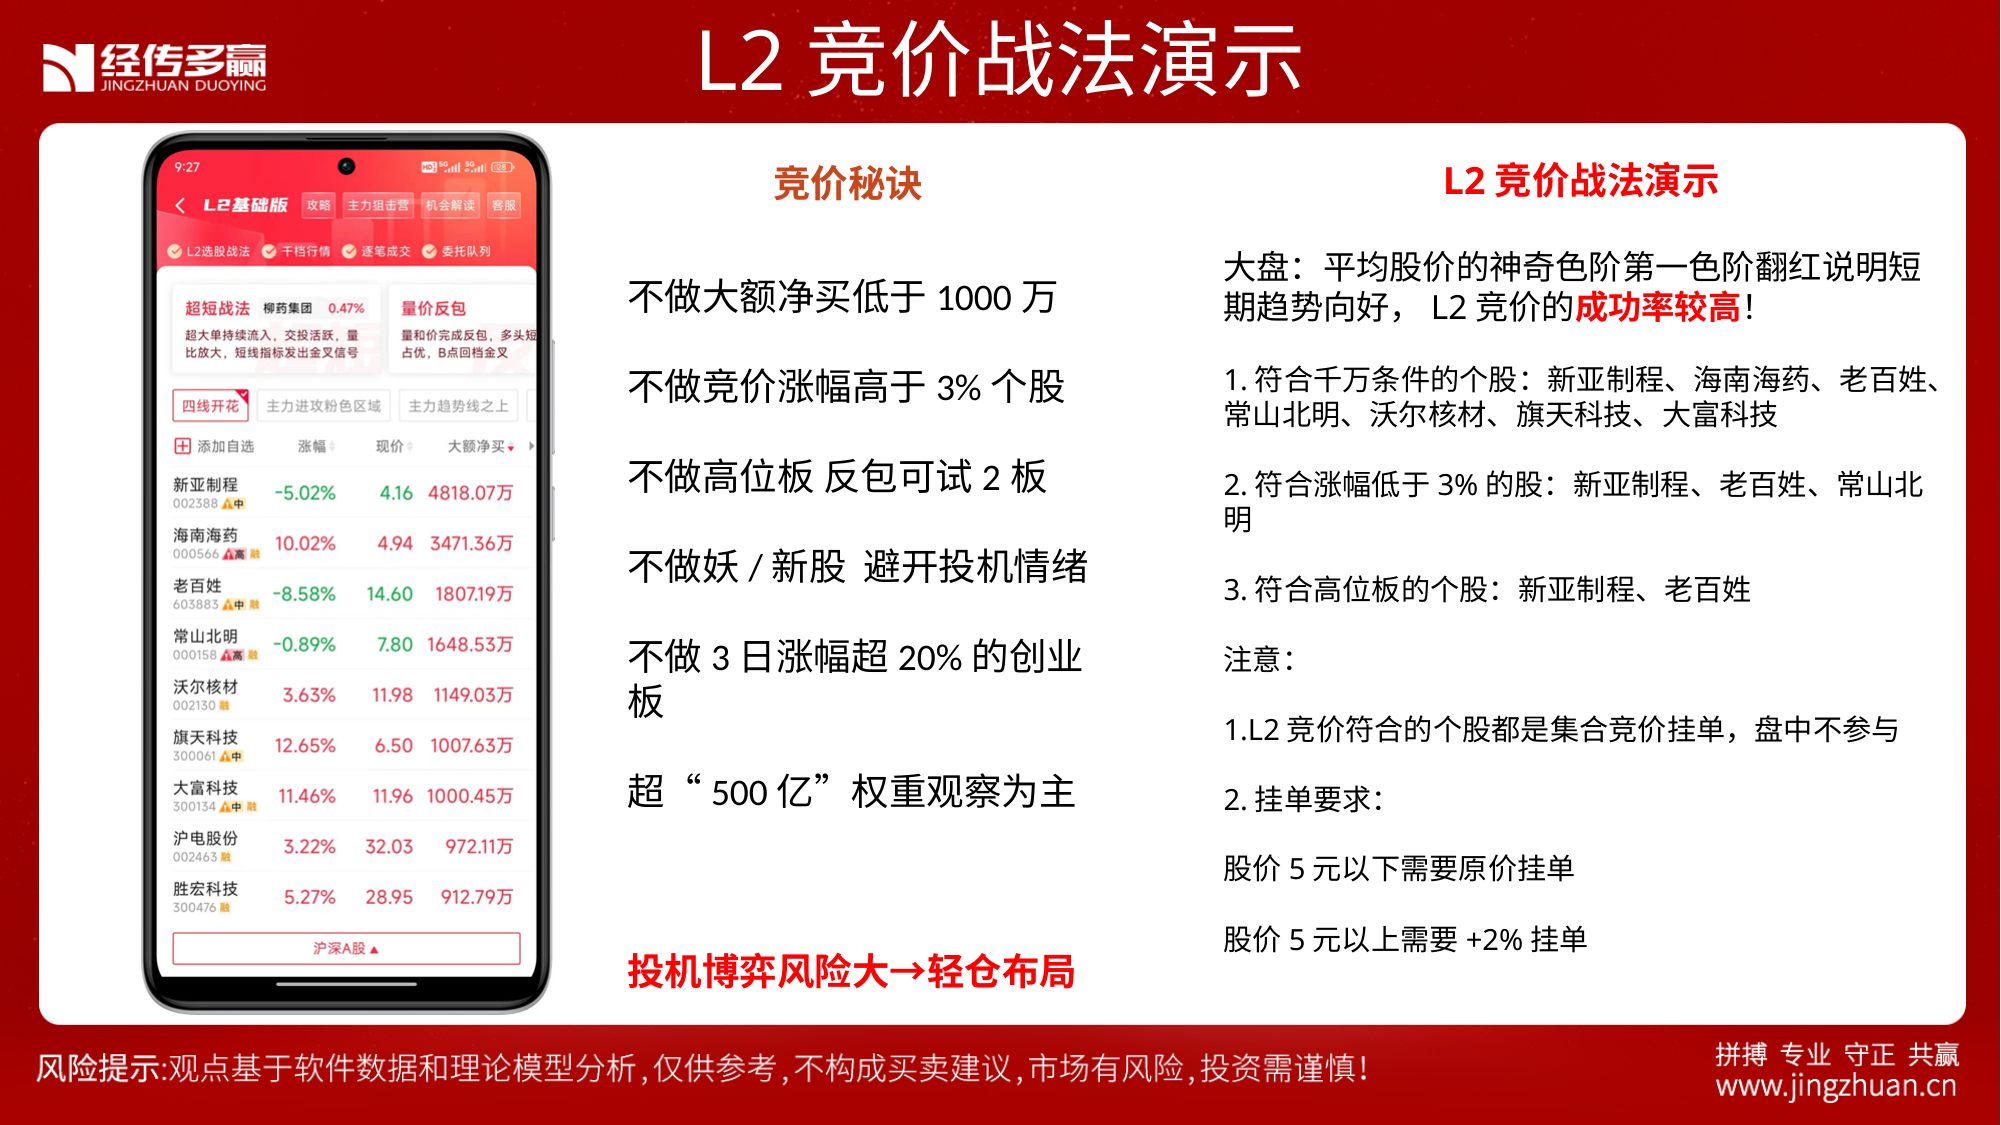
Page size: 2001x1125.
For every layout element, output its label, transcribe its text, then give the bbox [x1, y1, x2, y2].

picture [0, 0, 2000, 1125]
text_box 不做大额净买低于1000万 不做竞价涨幅高于3%个股 不做高位板 反包可试2板 不做妖/新股 避开投机情绪 不做3日涨幅超20%的创业板 超“500亿”权重观察为主 投机博弈风险大→轻仓布局 [612, 265, 1114, 1001]
text_box 竞价秘诀 [758, 152, 958, 213]
text_box L2竞价战法演示 大盘：平均股价的神奇色阶第一色阶翻红说明短期趋势向好，L2竞价的成功率较高！ 1.符合千万条件的个股：新亚制程、海南海药、老百姓、 常山北明、沃尔核材、旗天科技、大富科技 2.符合涨幅低于3%的股：新亚制程、老百姓、常山北明 3.符合高位板的个股：新亚制程、老百姓 注意： 1.L2竞价符合的个股都是集合竞价挂单，盘中不参与 2.挂单要求： 股价5元以下需要原价挂单 股价5元以上需要+2%挂单 [1208, 149, 1955, 1033]
text_box L2竞价战法演示 [471, 0, 1529, 115]
